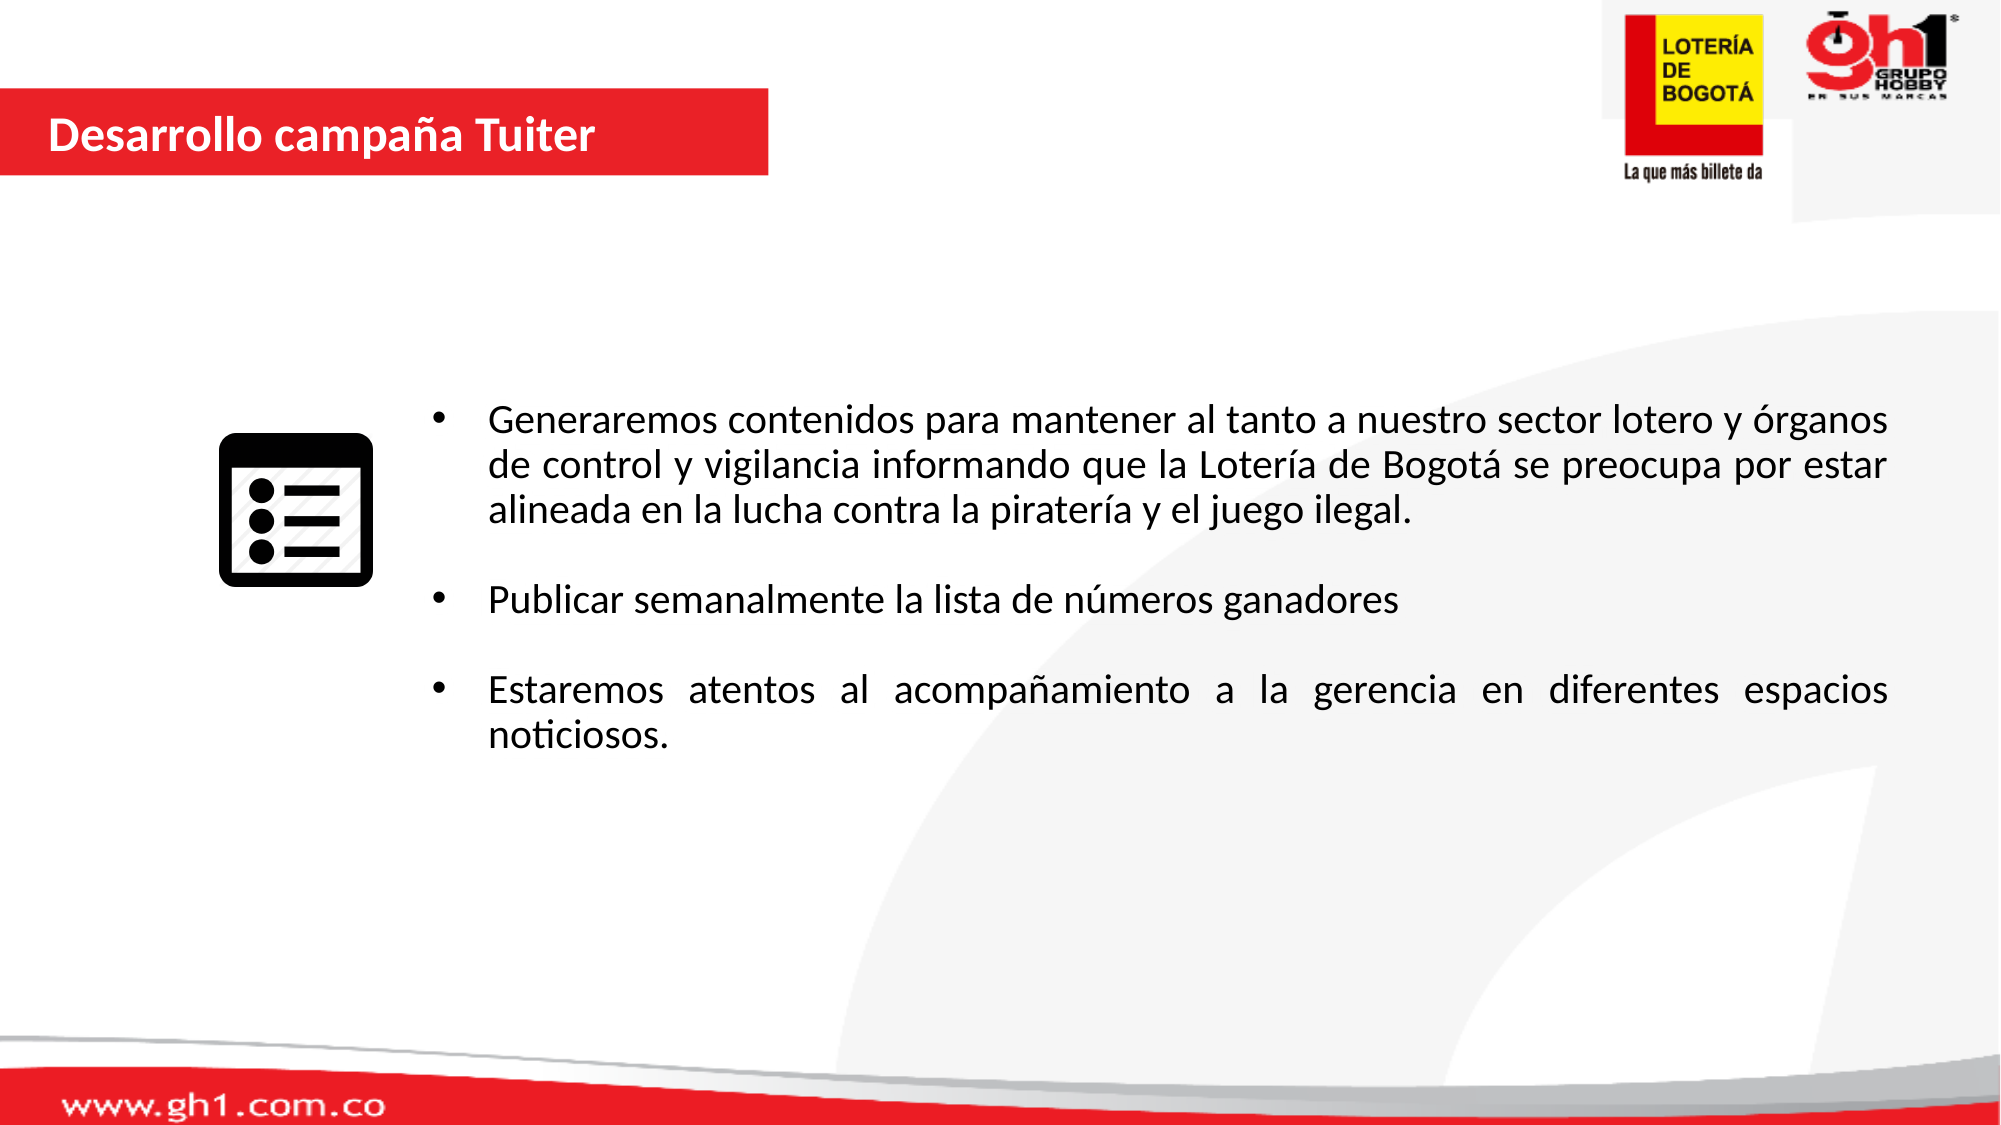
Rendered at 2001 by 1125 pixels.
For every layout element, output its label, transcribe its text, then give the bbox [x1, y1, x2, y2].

list Generaremos contenidos para mantener al tanto a nuestro sector lotero y órganos de control y vigilancia informando que la Lotería de Bogotá se preocupa por estar alineada en la lucha contra la piratería y el juego ilegal. Publicar semanalmente la lista de números ganadores Estaremos atentos al acompañamiento a la gerencia en diferentes espacios noticiosos. [416, 382, 1904, 858]
picture [0, 0, 2001, 1125]
text_box Desarrollo campaña Tuiter [0, 88, 769, 176]
